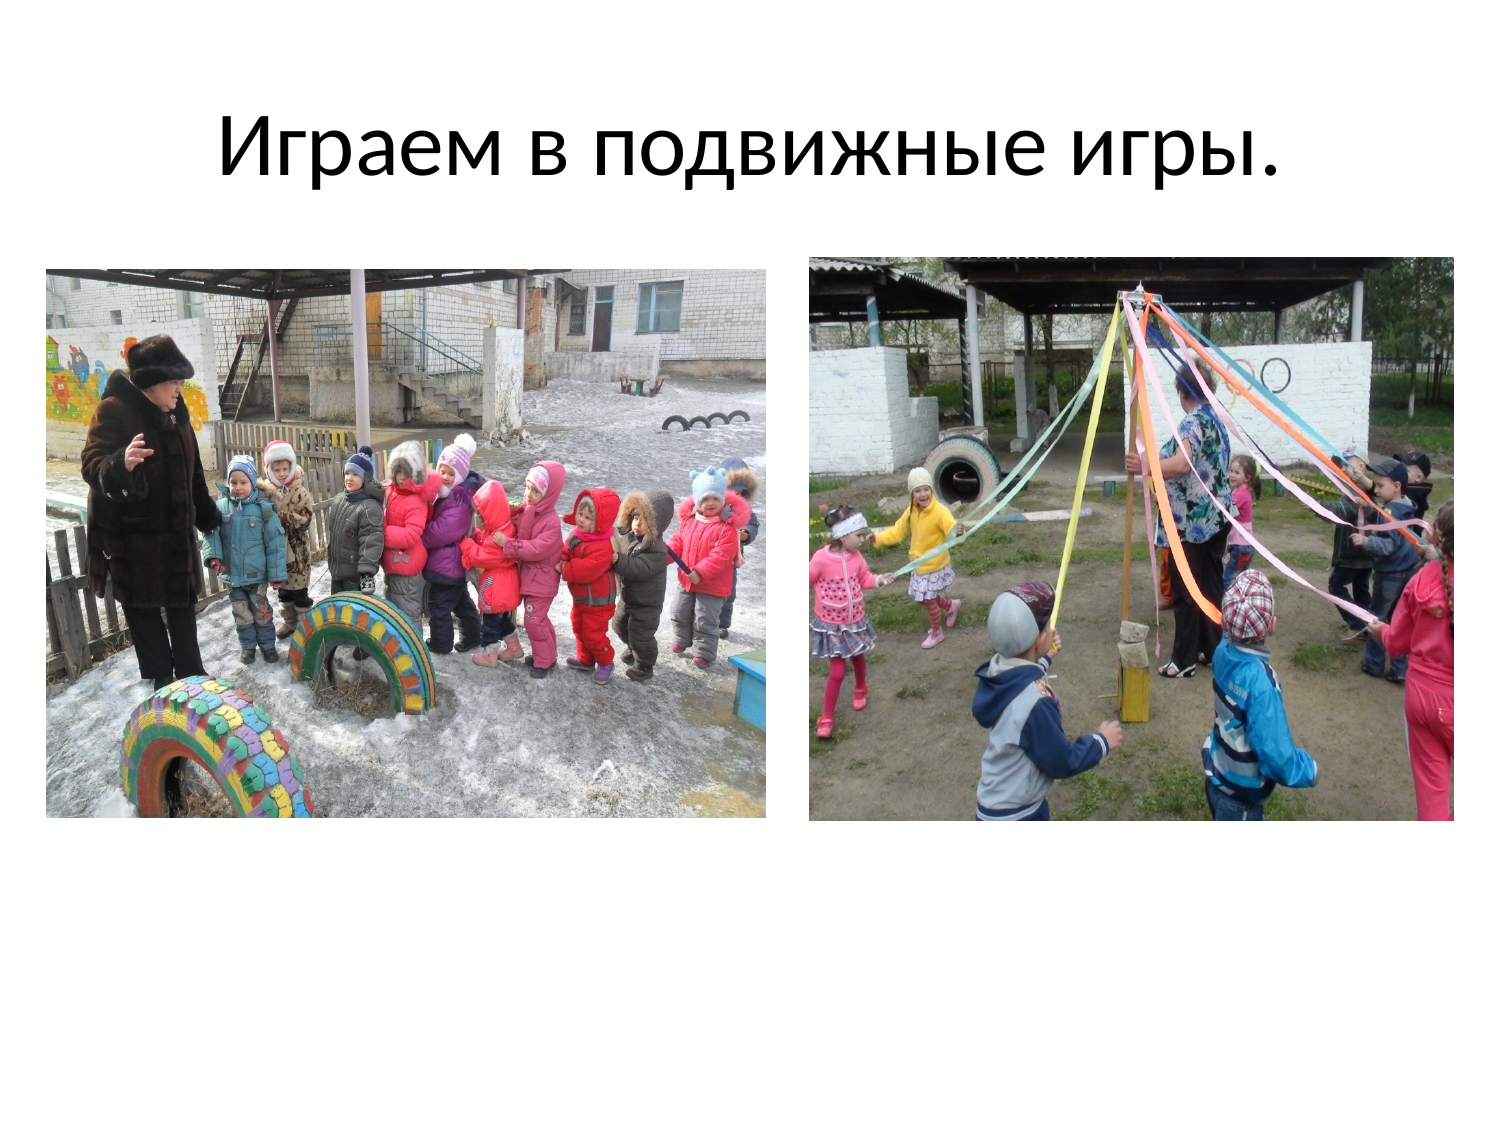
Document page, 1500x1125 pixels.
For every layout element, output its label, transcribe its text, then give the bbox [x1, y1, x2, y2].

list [46, 269, 766, 818]
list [809, 257, 1454, 821]
title Играем в подвижные игры. [75, 45, 1425, 233]
